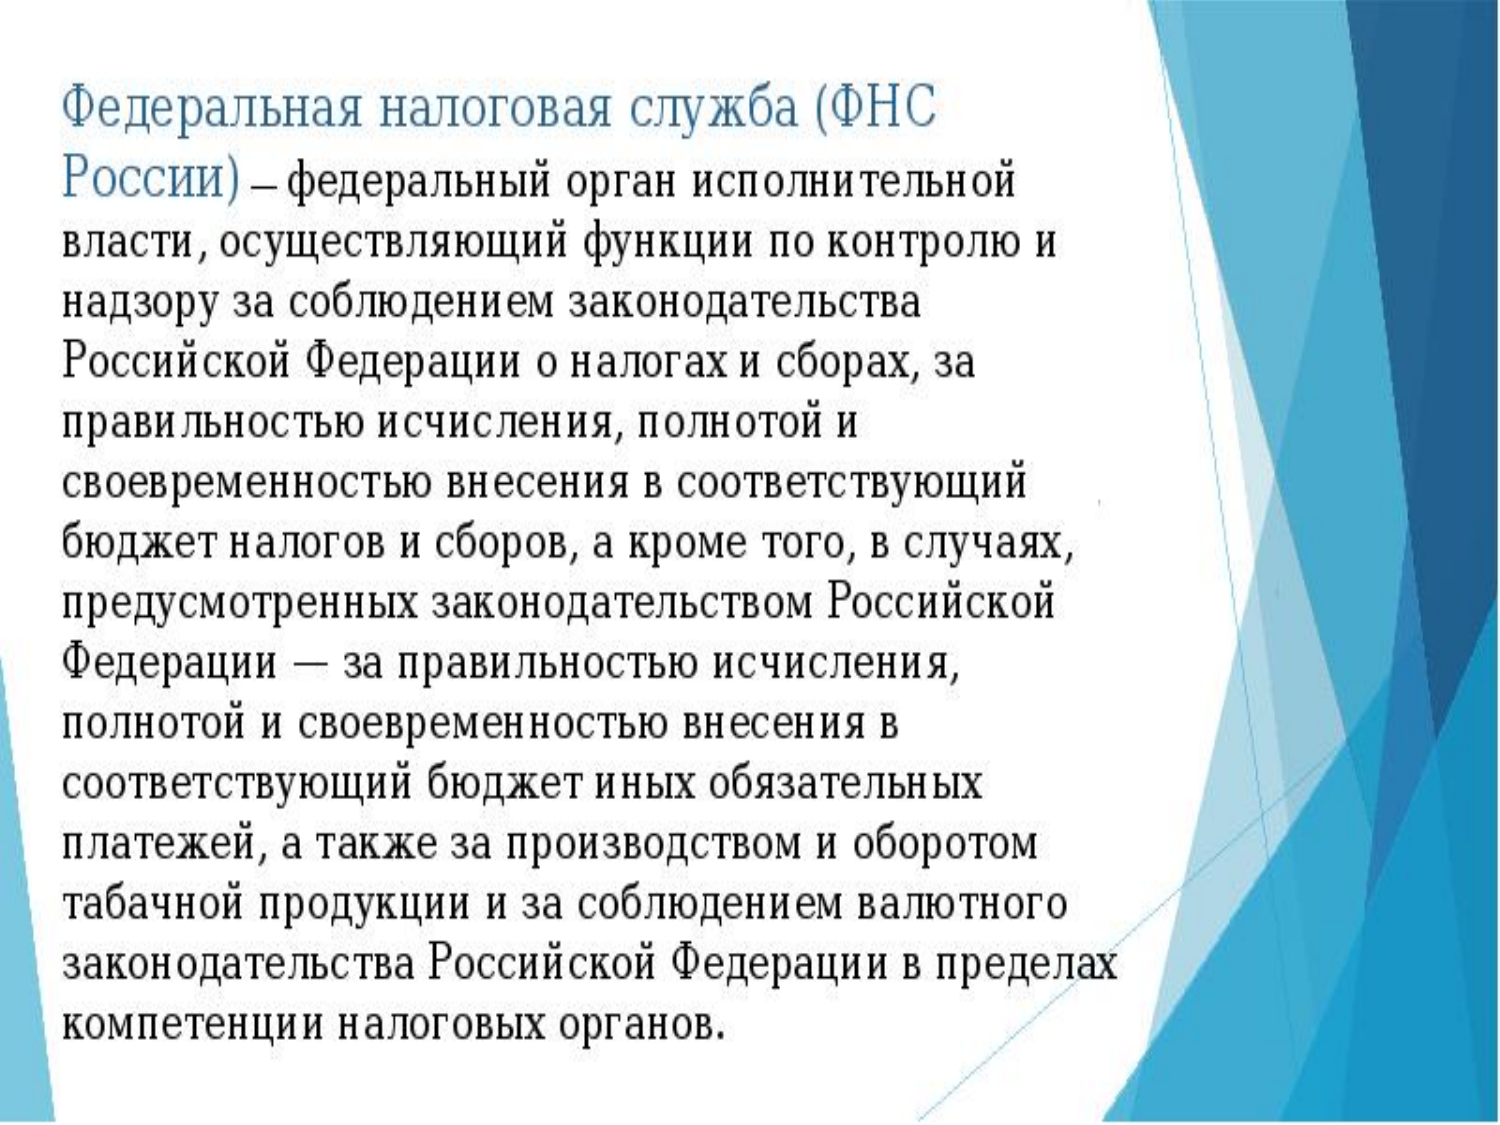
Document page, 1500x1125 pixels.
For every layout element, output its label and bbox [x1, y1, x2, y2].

list [0, 0, 1500, 1125]
